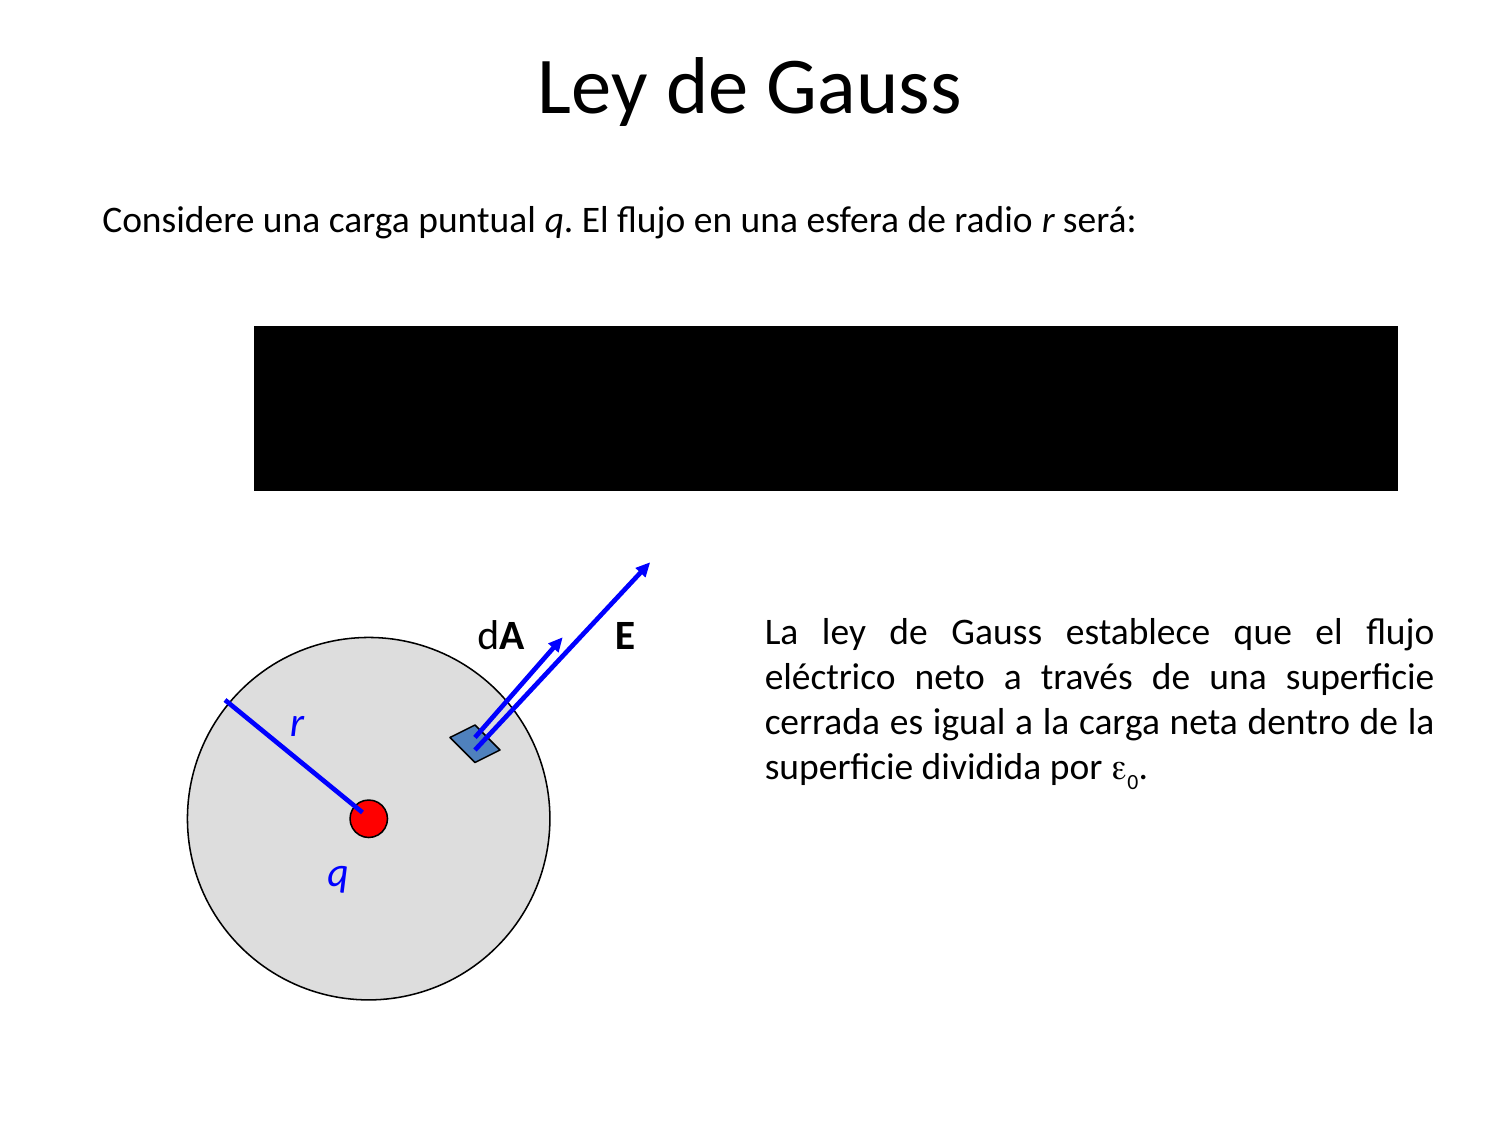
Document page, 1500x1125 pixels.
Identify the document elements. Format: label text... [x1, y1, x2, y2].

text_box La ley de Gauss establece que el flujo eléctrico neto a través de una superficie cerrada es igual a la carga neta dentro de la superficie dividida por e0. [750, 599, 1450, 801]
text_box [614, 562, 650, 600]
text_box r [274, 687, 363, 753]
text_box Considere una carga puntual q. El flujo en una esfera de radio r será: [87, 187, 1400, 248]
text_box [253, 326, 1399, 492]
text_box [350, 800, 388, 837]
text_box [187, 637, 550, 1000]
text_box [550, 637, 563, 652]
text_box E [599, 600, 688, 665]
text_box [450, 725, 501, 763]
text_box dA [462, 600, 550, 665]
title Ley de Gauss [112, 24, 1388, 138]
text_box q [312, 837, 400, 903]
